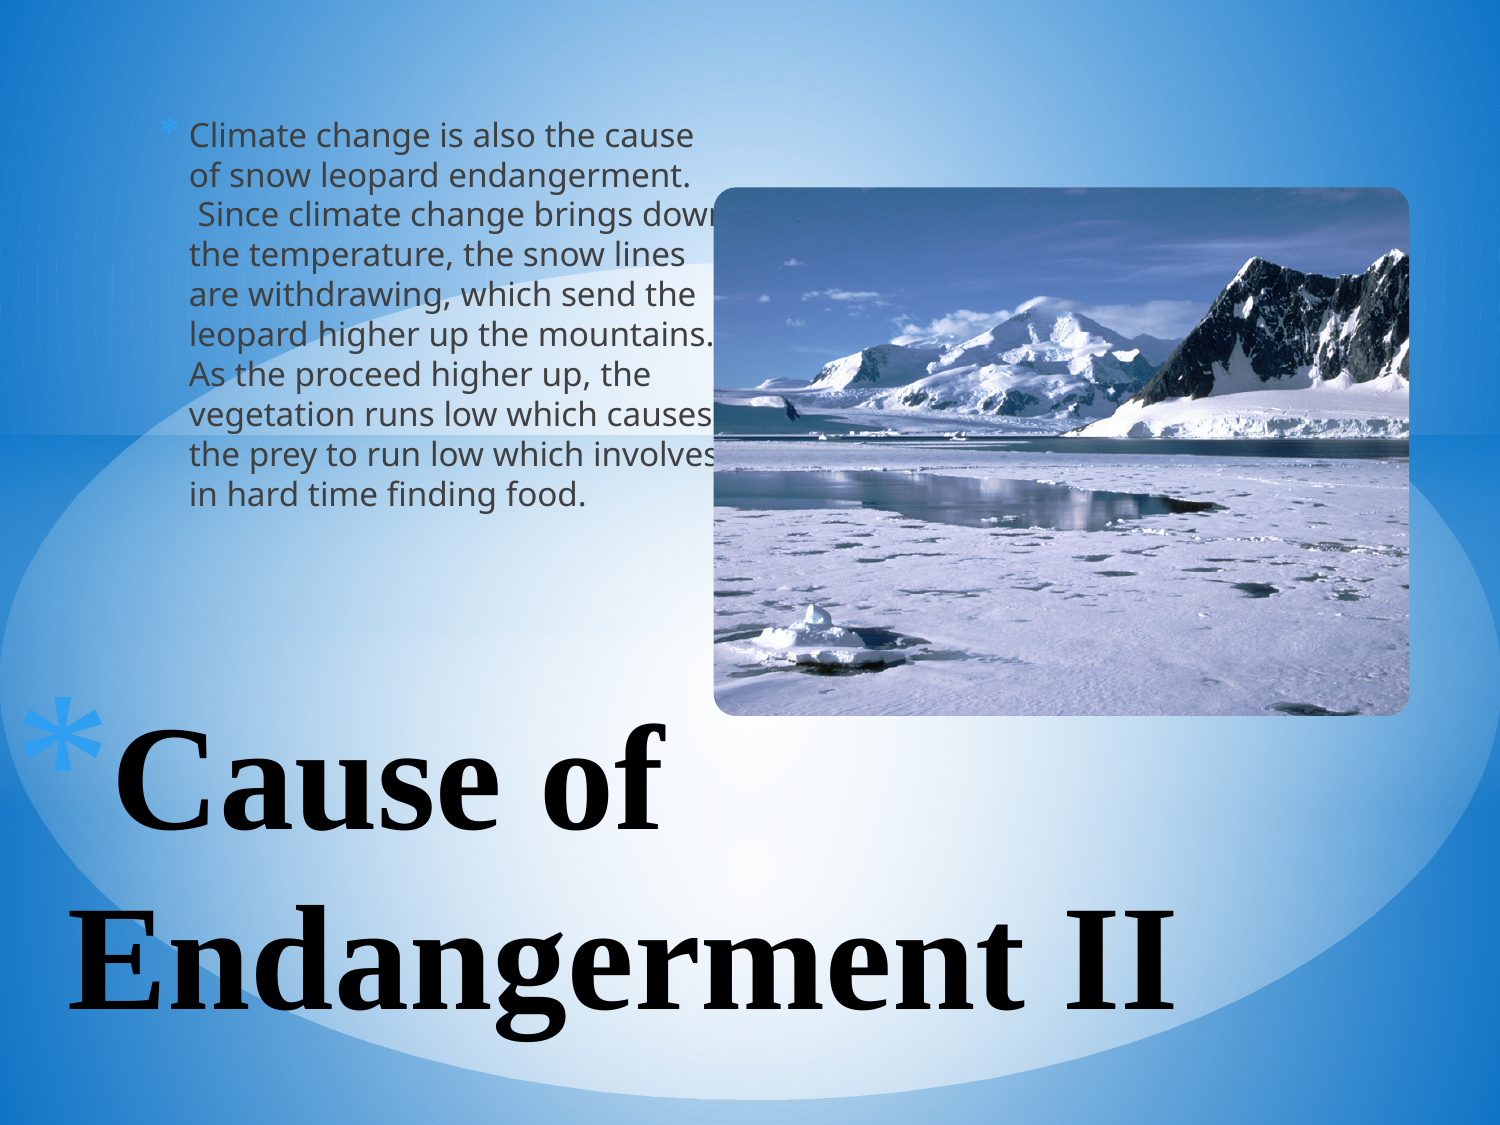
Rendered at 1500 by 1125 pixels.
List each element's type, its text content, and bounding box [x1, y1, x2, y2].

list Climate change is also the cause of snow leopard endangerment. Since climate change brings down the temperature, the snow lines are withdrawing, which send the leopard higher up the mountains. As the proceed higher up, the vegetation runs low which causes the prey to run low which involves in hard time finding food. [144, 125, 750, 521]
picture [713, 187, 1410, 717]
title Cause of Endangerment II [0, 822, 1500, 1047]
